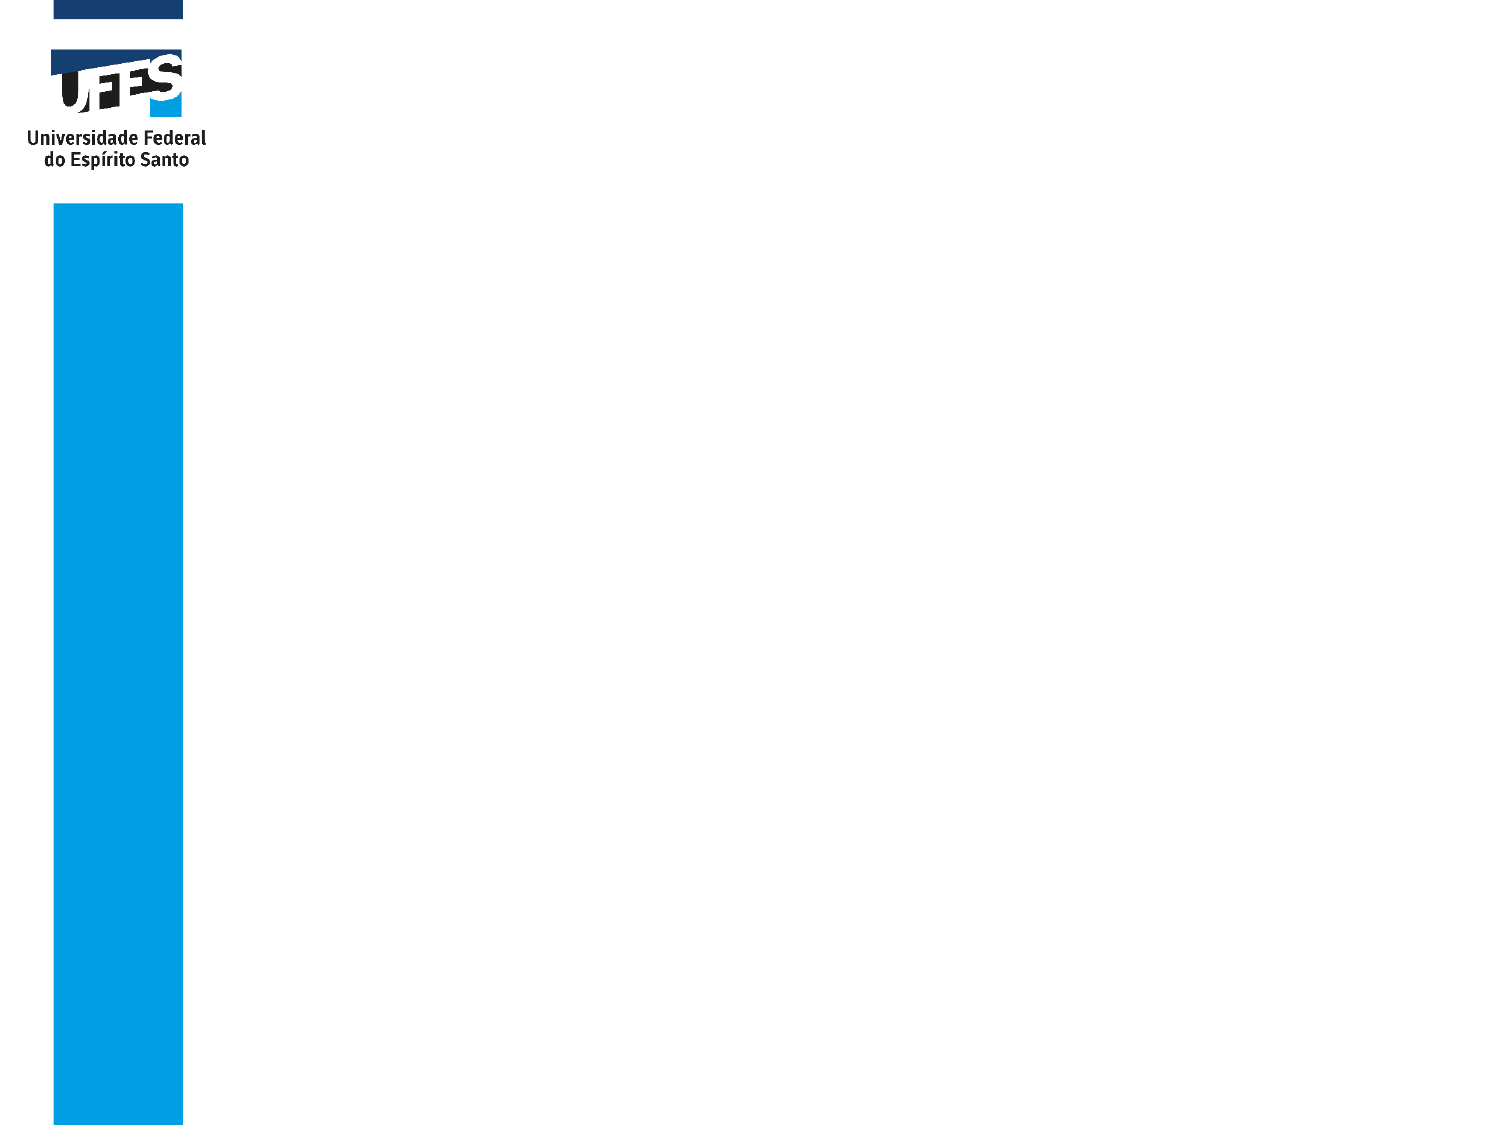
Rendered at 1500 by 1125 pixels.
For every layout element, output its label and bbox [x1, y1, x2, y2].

picture [17, 30, 228, 192]
